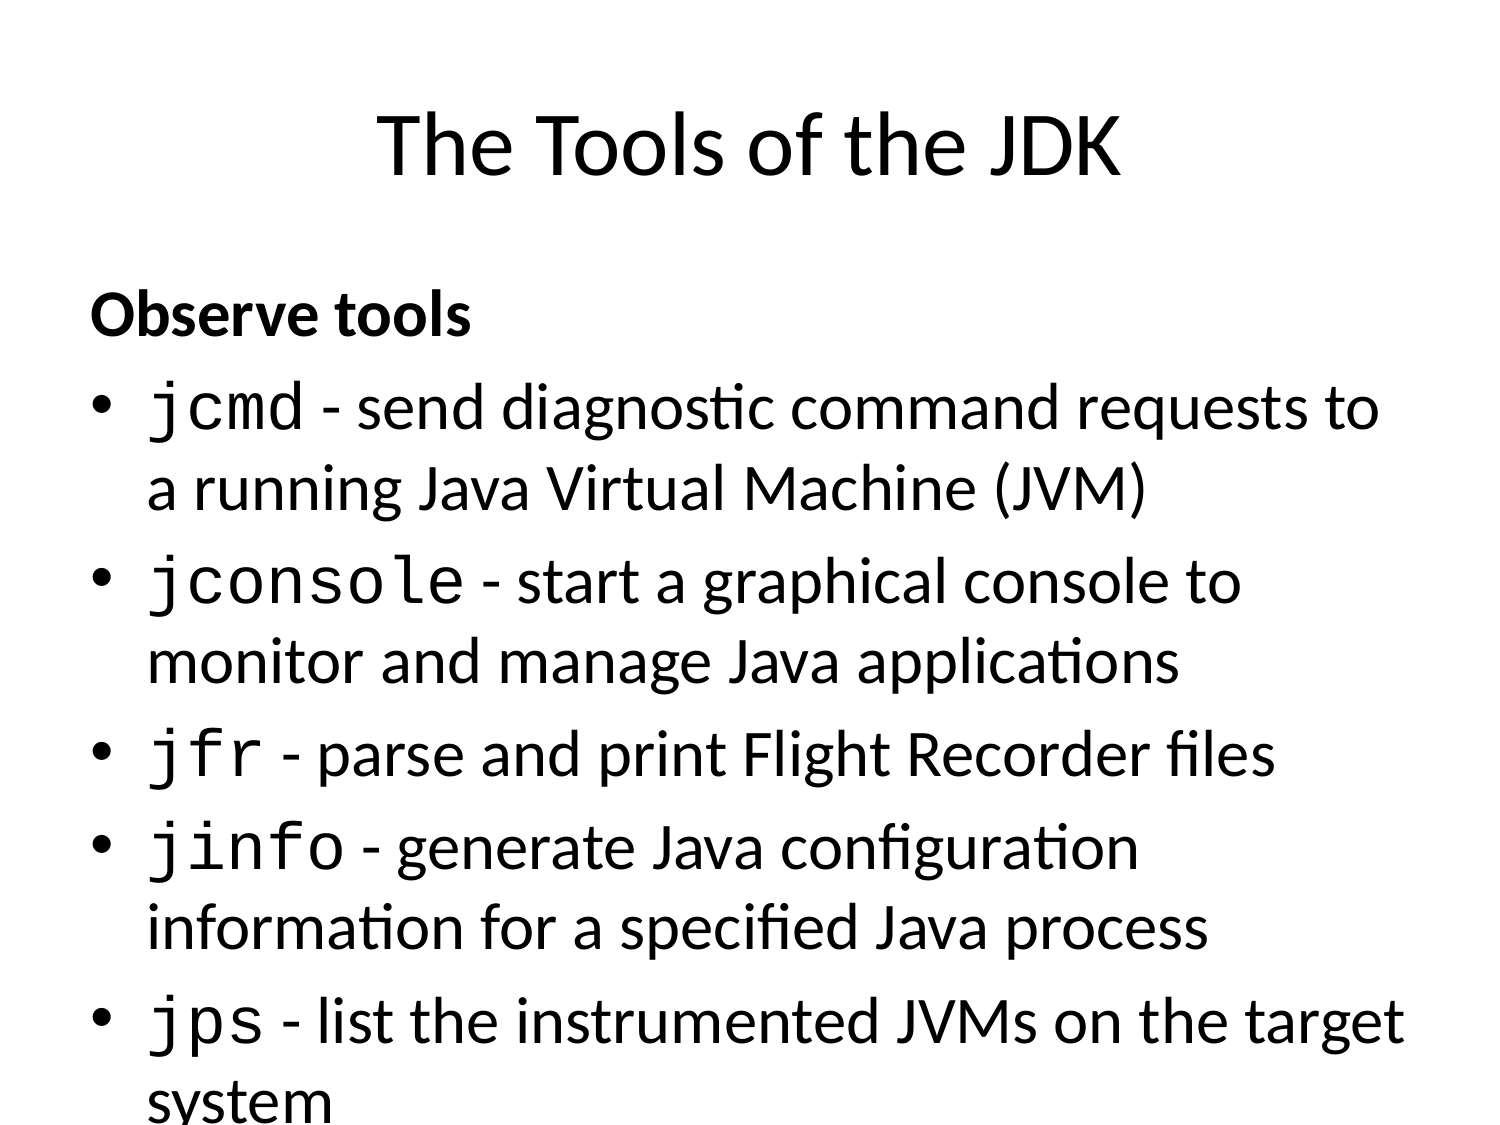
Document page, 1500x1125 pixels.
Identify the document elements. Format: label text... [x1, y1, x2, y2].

title The Tools of the JDK [75, 45, 1425, 233]
list Observe tools jcmd - send diagnostic command requests to a running Java Virtual Machine (JVM) jconsole - start a graphical console to monitor and manage Java applications jfr - parse and print Flight Recorder files jinfo - generate Java configuration information for a specified Java process jps - list the instrumented JVMs on the target system jstat - monitor JVM statistics jstatd - monitor the creation and termination of instrumented Java HotSpot VMs [75, 262, 1425, 1005]
